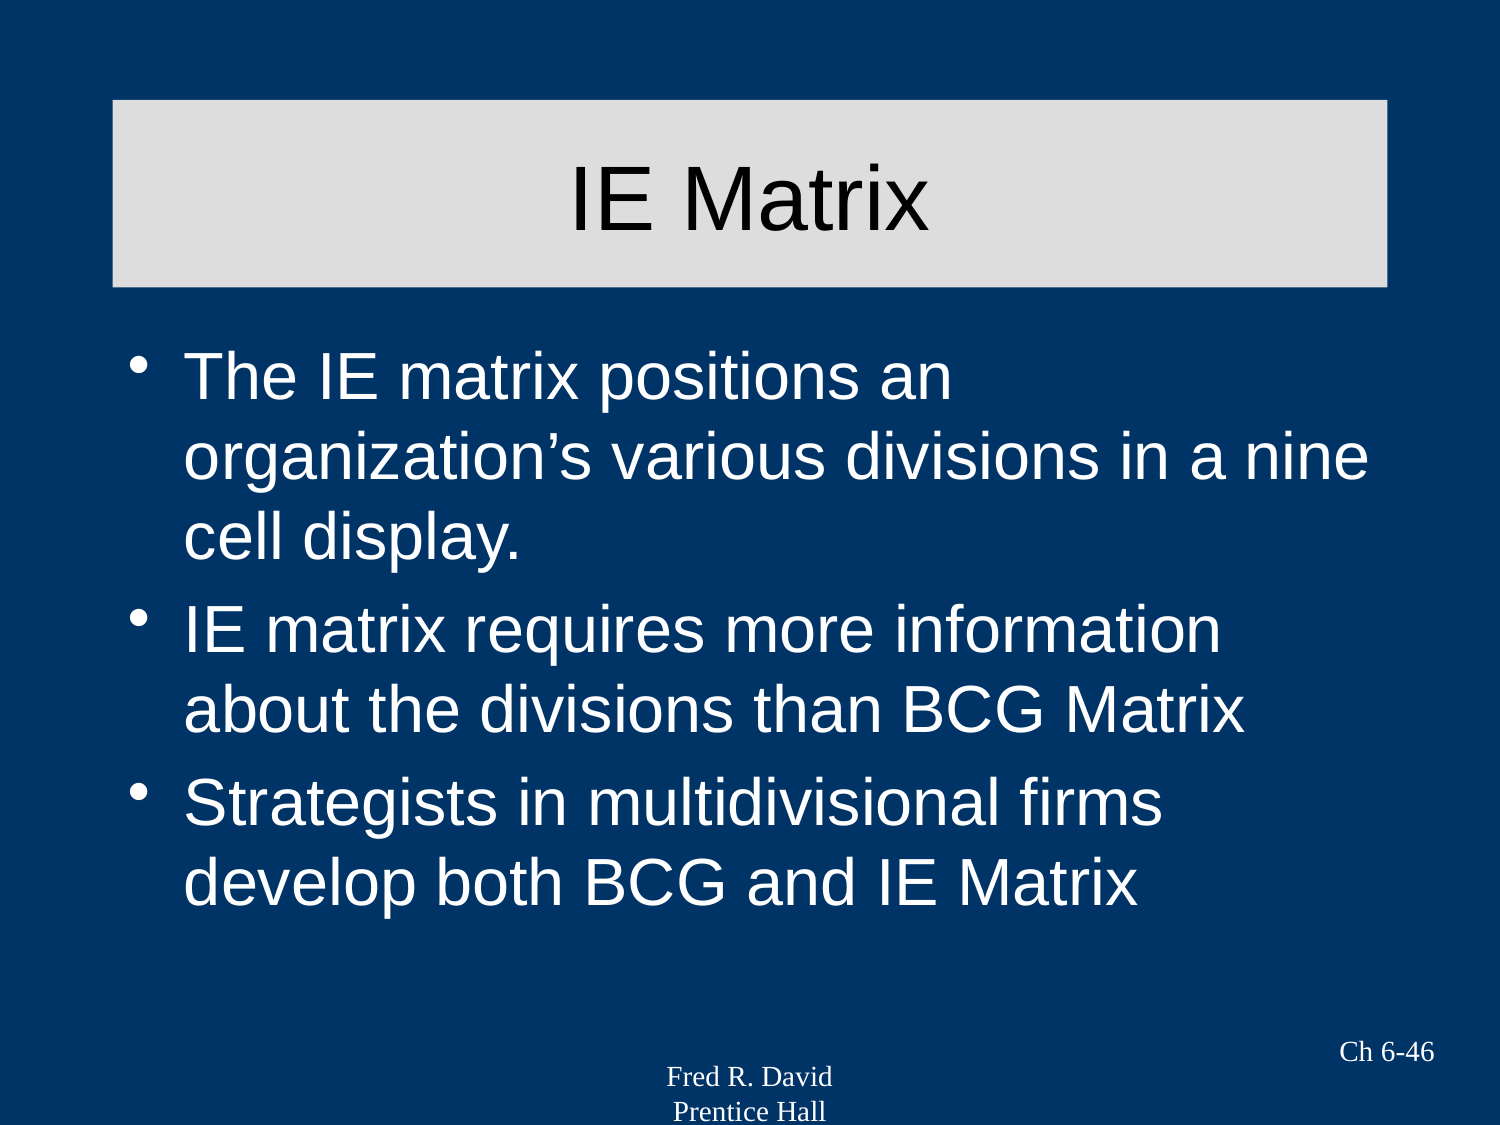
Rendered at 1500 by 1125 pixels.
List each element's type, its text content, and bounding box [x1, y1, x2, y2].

list The IE matrix positions an organization’s various divisions in a nine cell display. IE matrix requires more information about the divisions than BCG Matrix Strategists in multidivisional firms develop both BCG and IE Matrix [112, 324, 1388, 1000]
title IE Matrix [112, 99, 1388, 288]
slide_number Ch 6-46 [1137, 1025, 1450, 1100]
footer Fred R. David Prentice Hall [512, 1050, 988, 1125]
